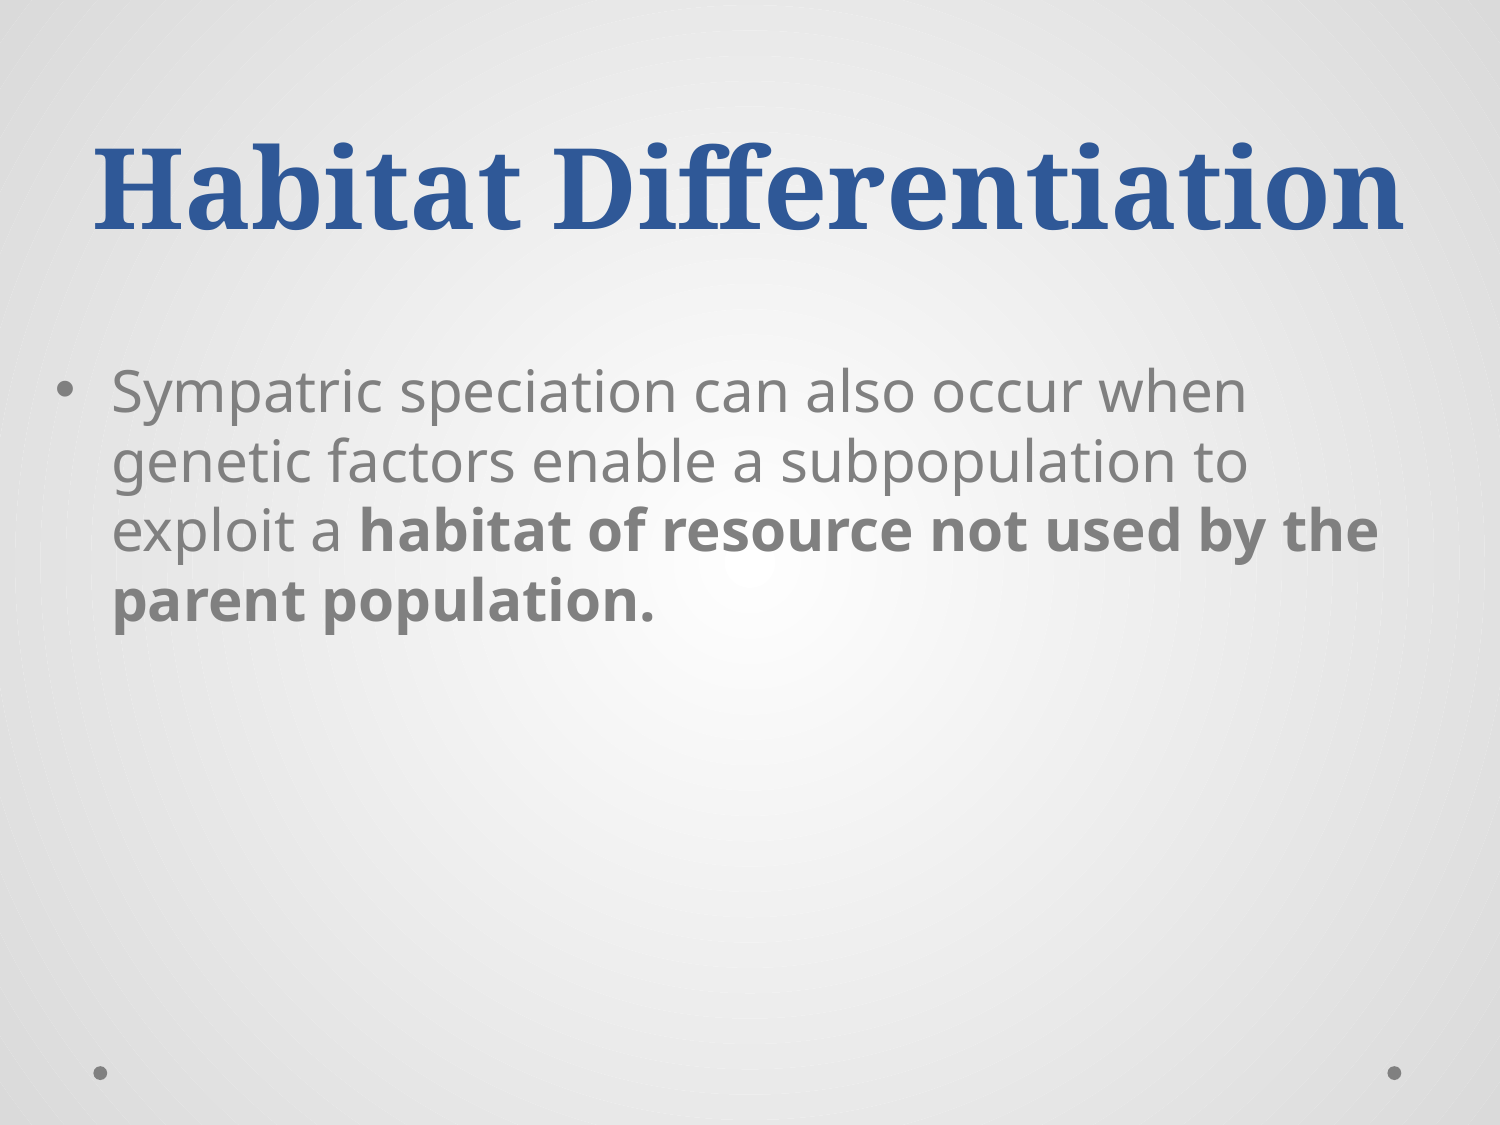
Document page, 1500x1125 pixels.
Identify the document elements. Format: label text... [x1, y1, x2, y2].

list Sympatric speciation can also occur when genetic factors enable a subpopulation to exploit a habitat of resource not used by the parent population. [39, 346, 1459, 922]
title Habitat Differentiation [75, 86, 1425, 260]
